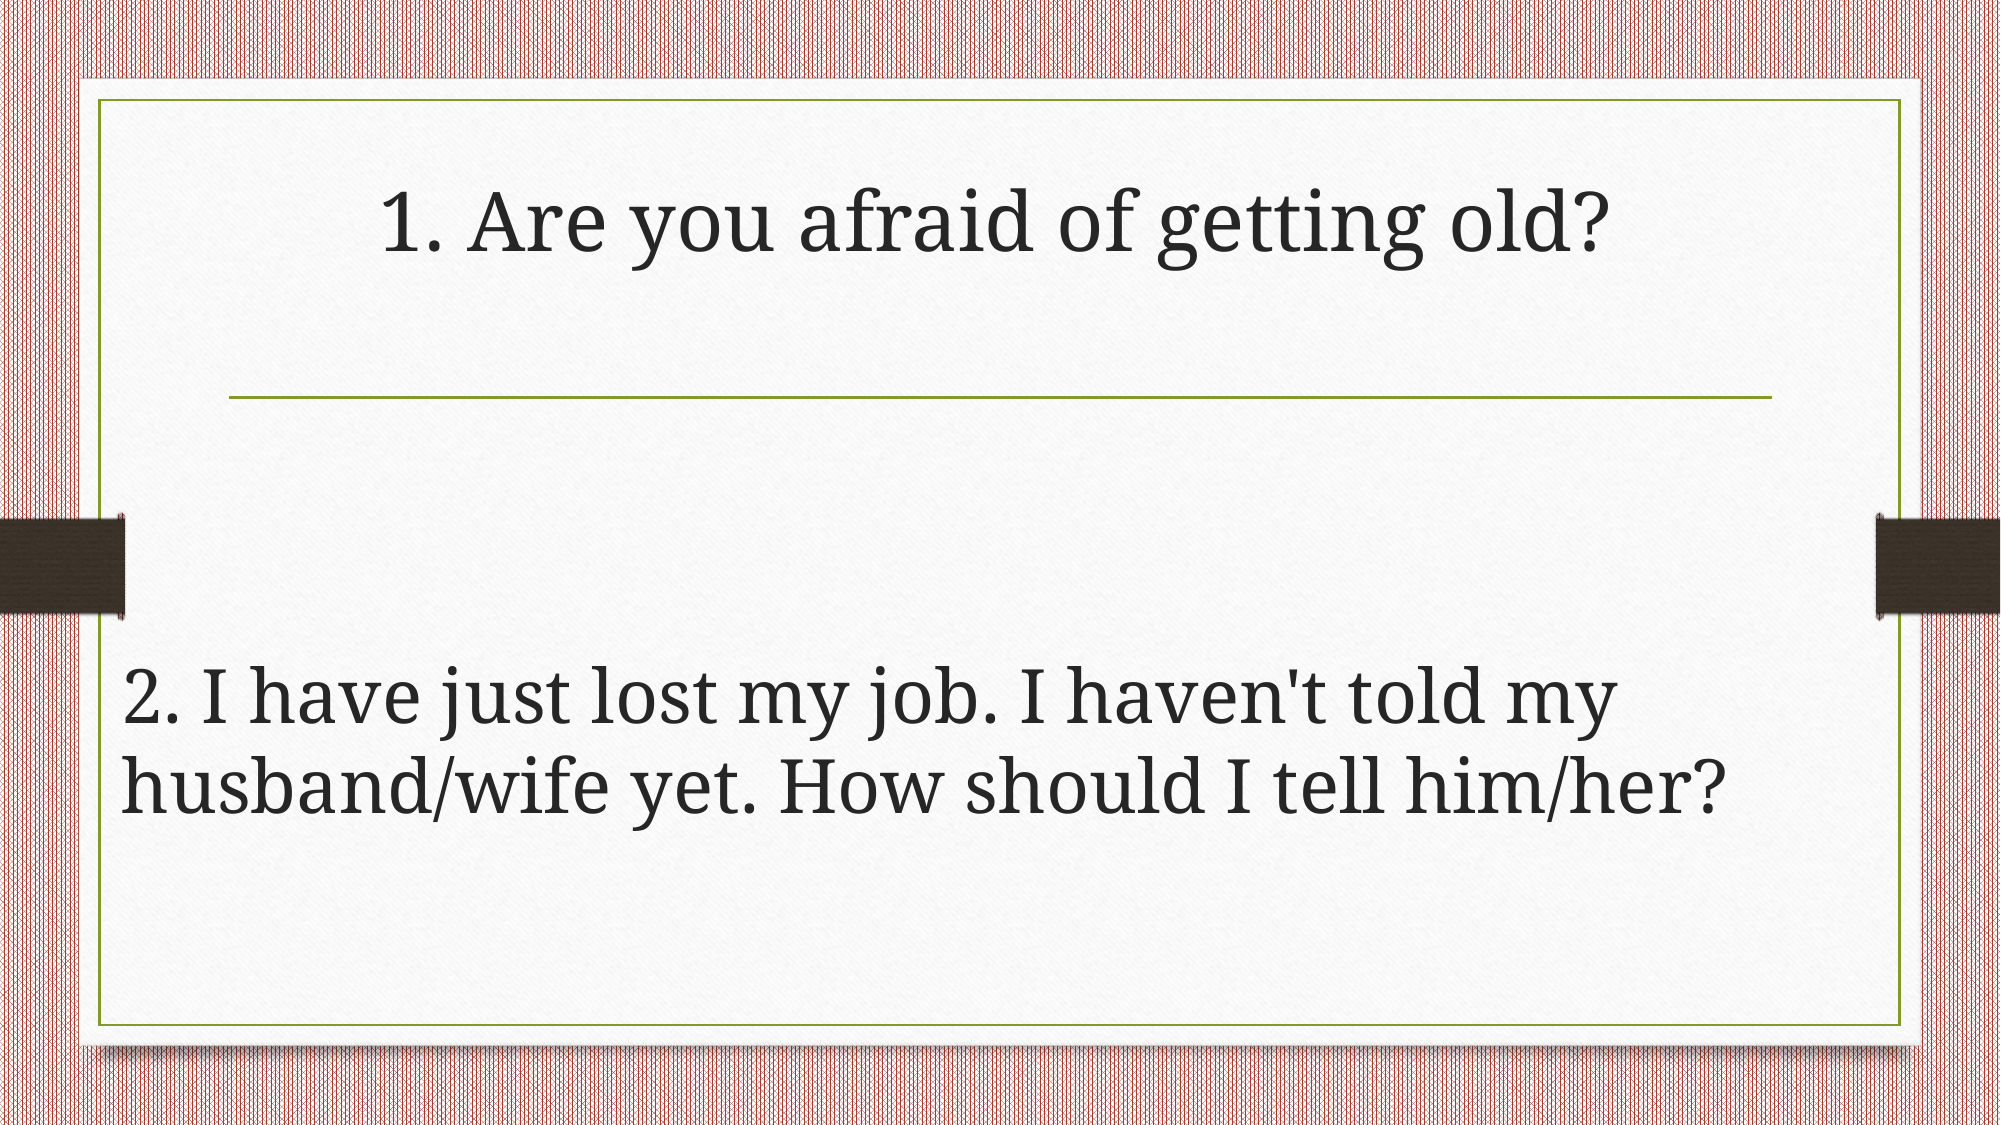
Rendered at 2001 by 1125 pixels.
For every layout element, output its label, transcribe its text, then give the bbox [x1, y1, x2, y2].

title 1. Are you afraid of getting old? [106, 161, 1885, 375]
list 2. I have just lost my job. I haven't told my husband/wife yet. How should I tell him/her? [106, 641, 1885, 964]
picture [0, 0, 2001, 1125]
